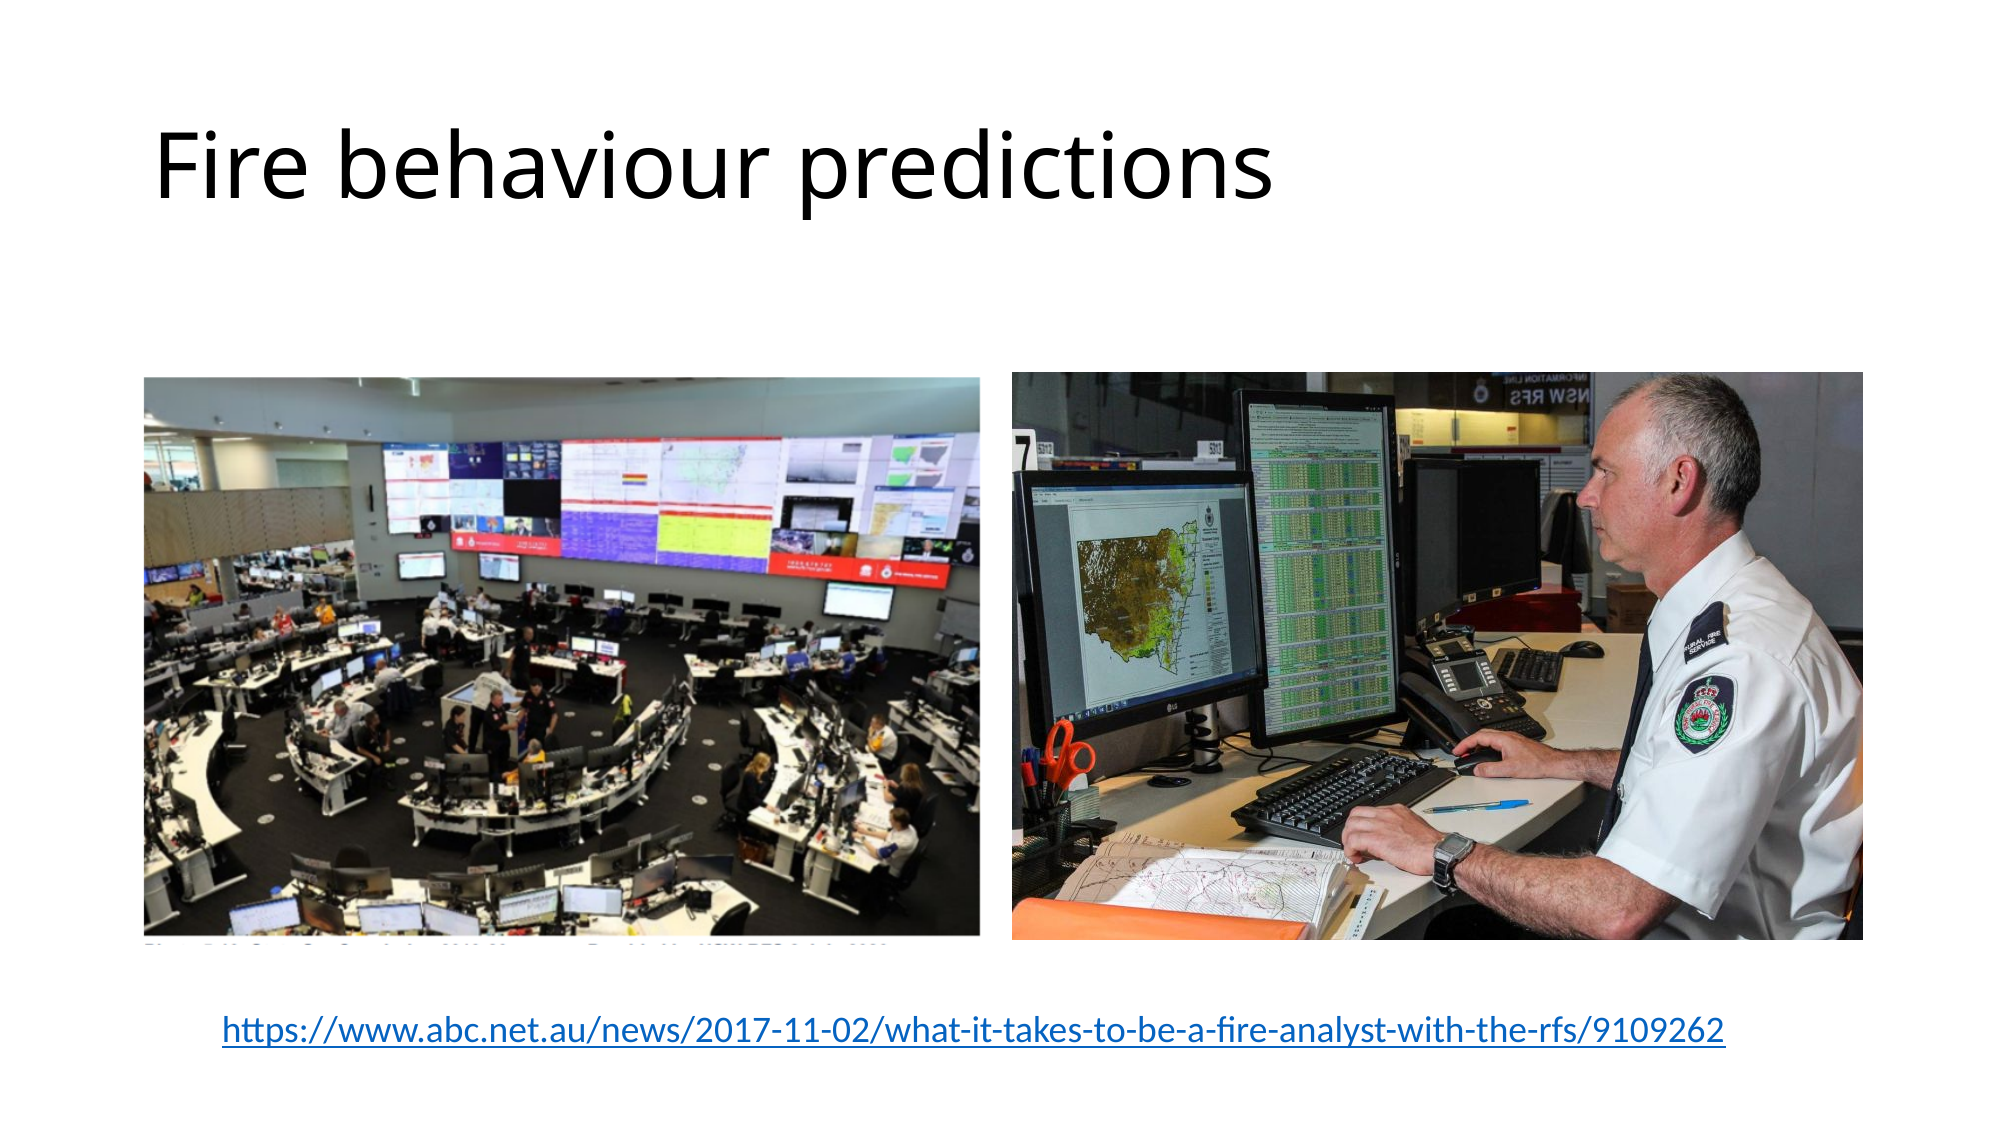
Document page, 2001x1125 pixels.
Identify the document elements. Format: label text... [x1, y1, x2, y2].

text_box https://www.abc.net.au/news/2017-11-02/what-it-takes-to-be-a-fire-analyst-with-the-rfs/9109262 [207, 997, 1863, 1058]
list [1012, 372, 1863, 940]
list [137, 368, 988, 945]
title Fire behaviour predictions [137, 59, 1863, 278]
